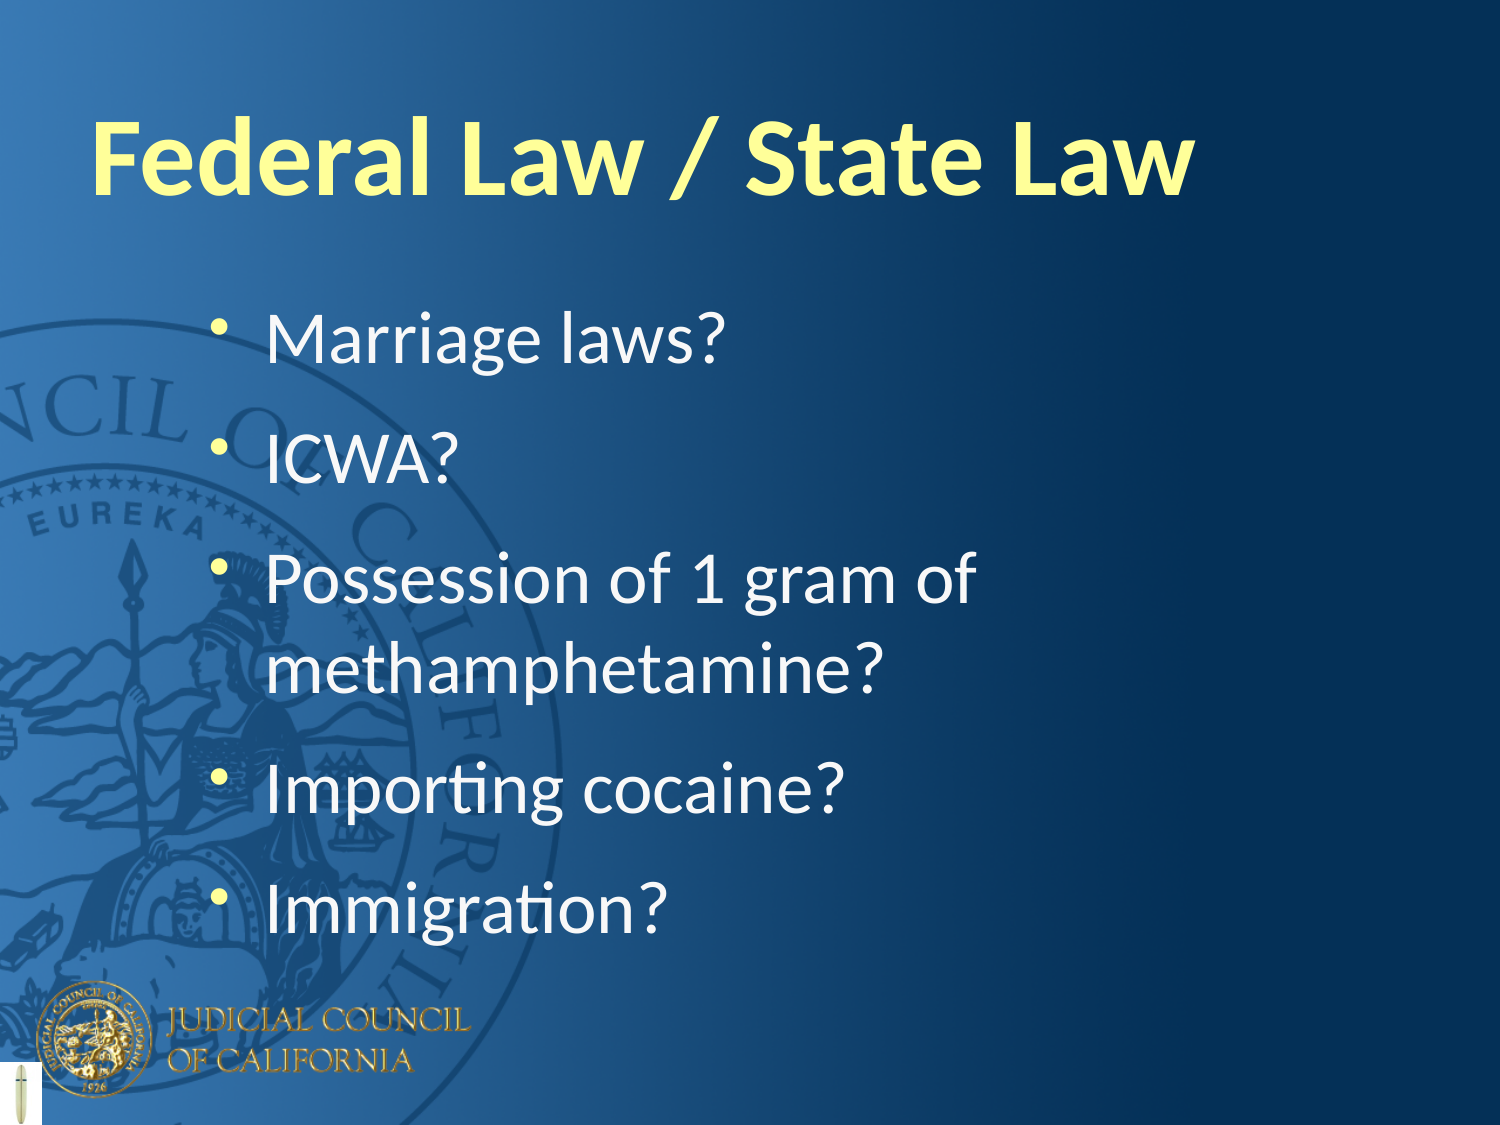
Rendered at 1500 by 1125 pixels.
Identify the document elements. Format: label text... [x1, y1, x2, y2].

picture [0, 0, 1500, 1125]
title Federal Law / State Law [74, 12, 1476, 226]
list Marriage laws? ICWA? Possession of 1 gram of methamphetamine? Importing cocaine? Immigration? [193, 281, 1451, 976]
